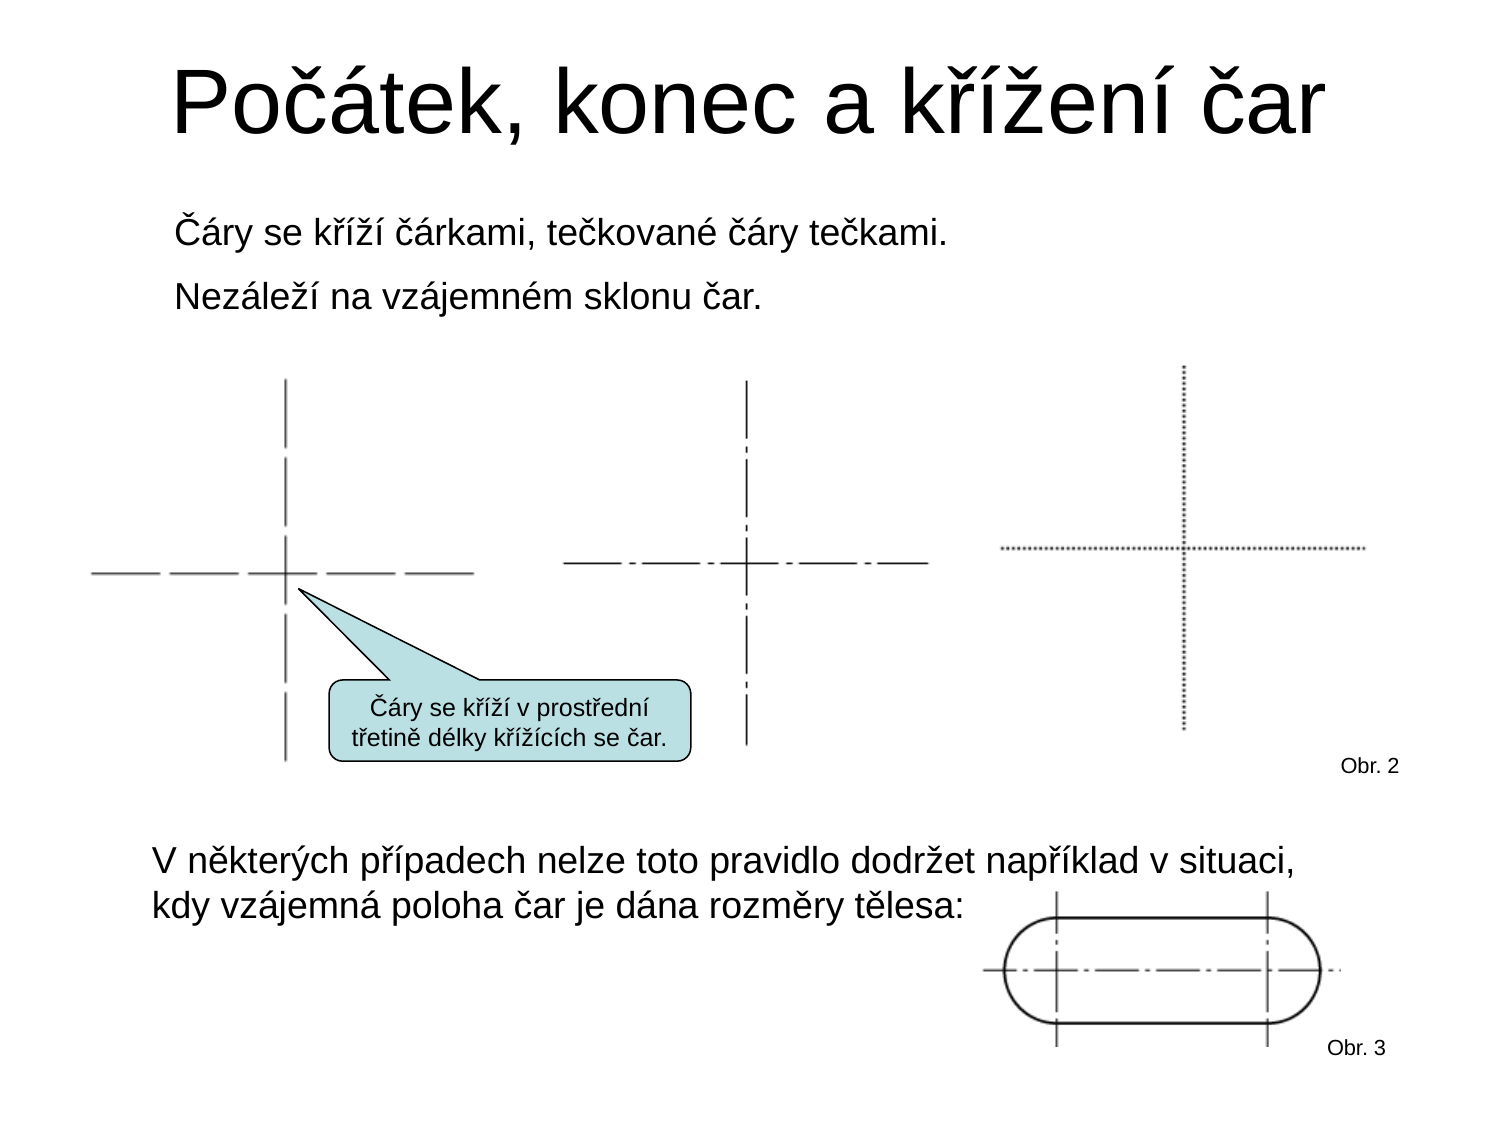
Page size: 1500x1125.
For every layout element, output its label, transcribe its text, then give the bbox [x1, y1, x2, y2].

text_box V některých případech nelze toto pravidlo dodržet například v situaci, kdy vzájemná poloha čar je dána rozměry tělesa: [137, 828, 1407, 933]
picture [954, 876, 1341, 1048]
picture [985, 355, 1379, 746]
text_box Čáry se kříží čárkami, tečkované čáry tečkami. Nezáleží na vzájemném sklonu čar. [159, 200, 1326, 325]
text_box Obr. 2 [1325, 744, 1467, 786]
text_box Obr. 3 [1312, 1026, 1453, 1068]
title Počátek, konec a křížení čar [0, 45, 1500, 149]
text_box Čáry se kříží v prostřední třetině délky křížících se čar. [503, 679, 545, 762]
picture [550, 370, 947, 762]
picture [70, 362, 498, 781]
